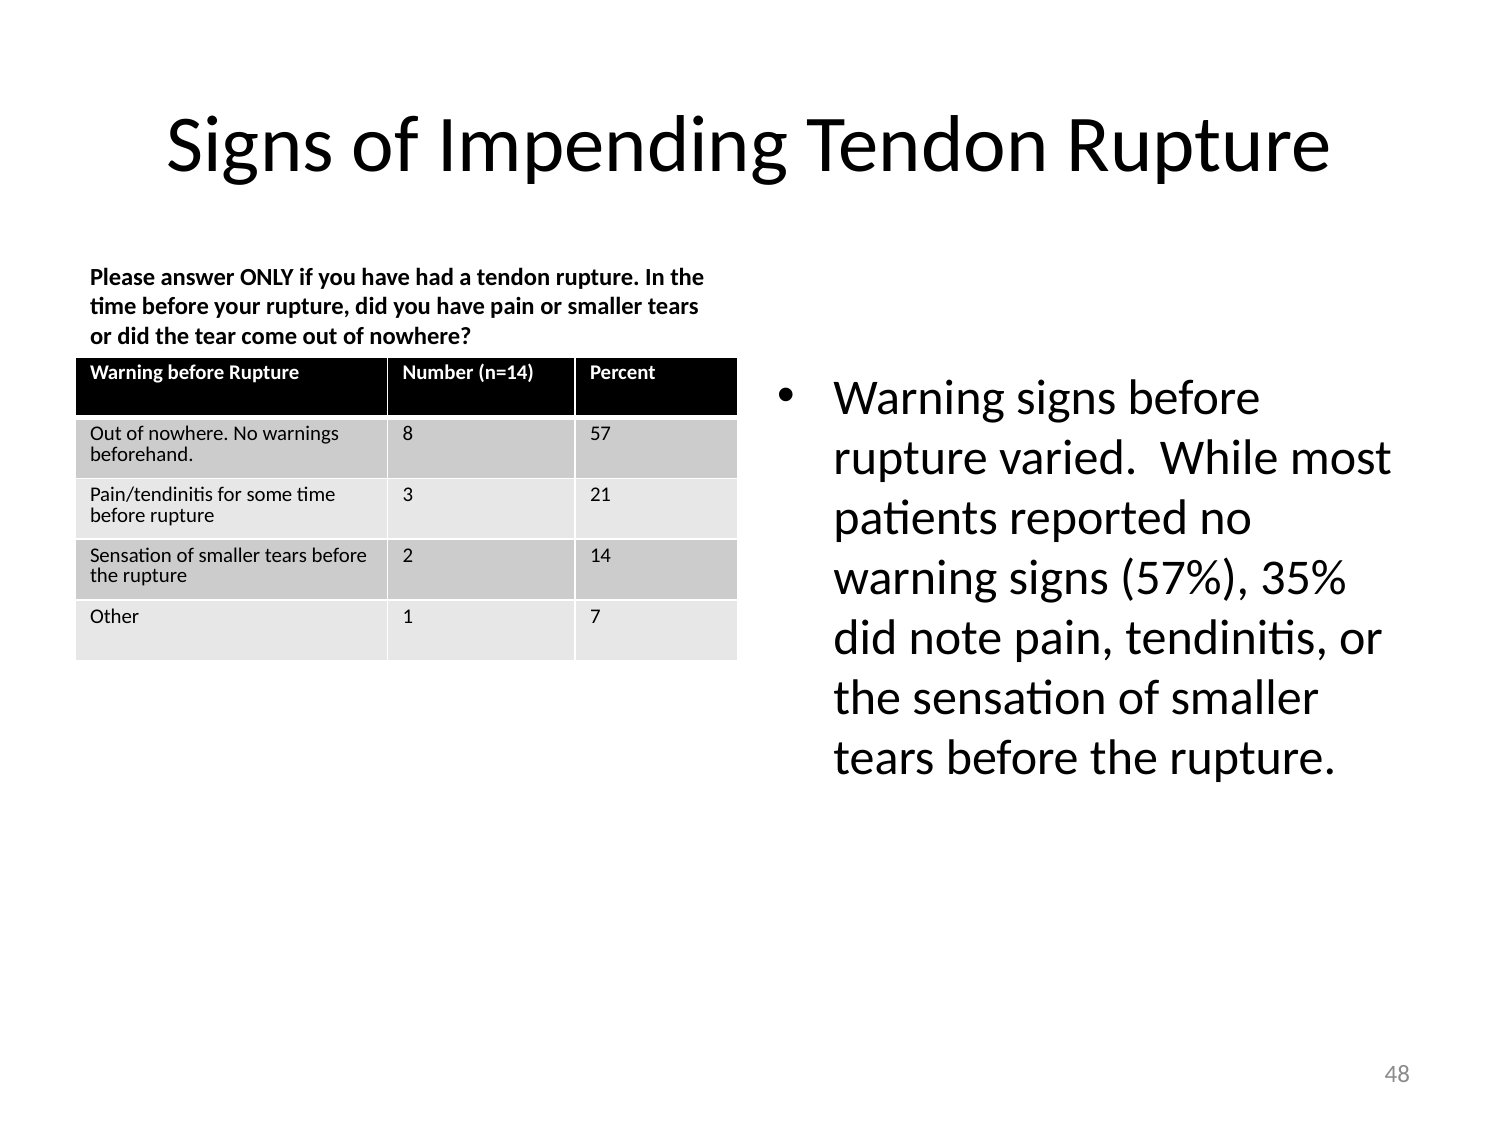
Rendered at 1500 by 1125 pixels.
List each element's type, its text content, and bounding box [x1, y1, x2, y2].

table_header Warning before Rupture [76, 358, 387, 415]
list Please answer ONLY if you have had a tendon rupture. In the time before your rupture, did you have pain or smaller tears or did the tear come out of nowhere? [75, 251, 738, 356]
table_cell Sensation of smaller tears before the rupture [76, 540, 387, 599]
list Warning signs before rupture varied. While most patients reported no warning signs (57%), 35% did note pain, tendinitis, or the sensation of smaller tears before the rupture. [761, 356, 1425, 1005]
table_cell 8 [388, 420, 574, 478]
table_header Number (n=14) [388, 358, 574, 415]
table_cell 57 [576, 420, 737, 478]
table_cell 2 [388, 540, 574, 599]
table_cell 3 [388, 479, 574, 538]
table_cell 1 [388, 601, 574, 660]
table_cell 7 [576, 601, 737, 660]
title Signs of Impending Tendon Rupture [75, 45, 1425, 233]
table_cell Pain/tendinitis for some time before rupture [76, 479, 387, 538]
table_cell Out of nowhere. No warnings beforehand. [76, 420, 387, 478]
table_cell Other [76, 601, 387, 660]
table_cell 21 [576, 479, 737, 538]
table_header Percent [576, 358, 737, 415]
slide_number 48 [1074, 1042, 1425, 1103]
table_cell 14 [576, 540, 737, 599]
